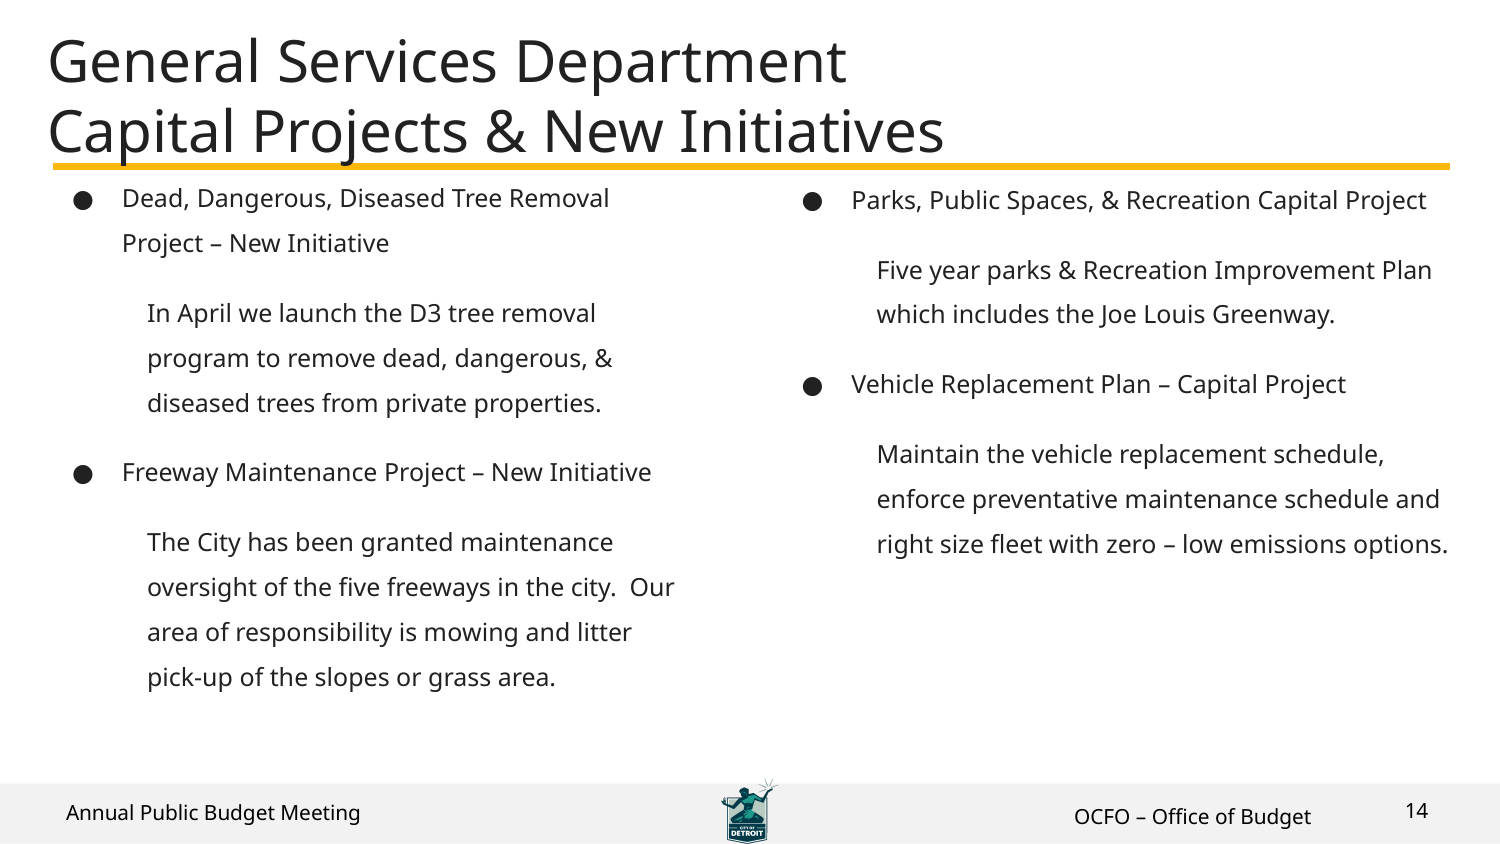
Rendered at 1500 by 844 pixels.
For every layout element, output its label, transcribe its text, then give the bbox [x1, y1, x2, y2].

title General Services Department Capital Projects & New Initiatives [32, 8, 1430, 103]
slide_number 14 [1389, 779, 1480, 844]
text_box Parks, Public Spaces, & Recreation Capital Project Five year parks & Recreation Improvement Plan which includes the Joe Louis Greenway. Vehicle Replacement Plan – Capital Project Maintain the vehicle replacement schedule, enforce preventative maintenance schedule and right size fleet with zero – low emissions options. [761, 154, 1468, 735]
list Dead, Dangerous, Diseased Tree Removal Project – New Initiative In April we launch the D3 tree removal program to remove dead, dangerous, & diseased trees from private properties. Freeway Maintenance Project – New Initiative The City has been granted maintenance oversight of the five freeways in the city. Our area of responsibility is mowing and litter pick-up of the slopes or grass area. [32, 152, 705, 840]
picture [721, 778, 779, 844]
